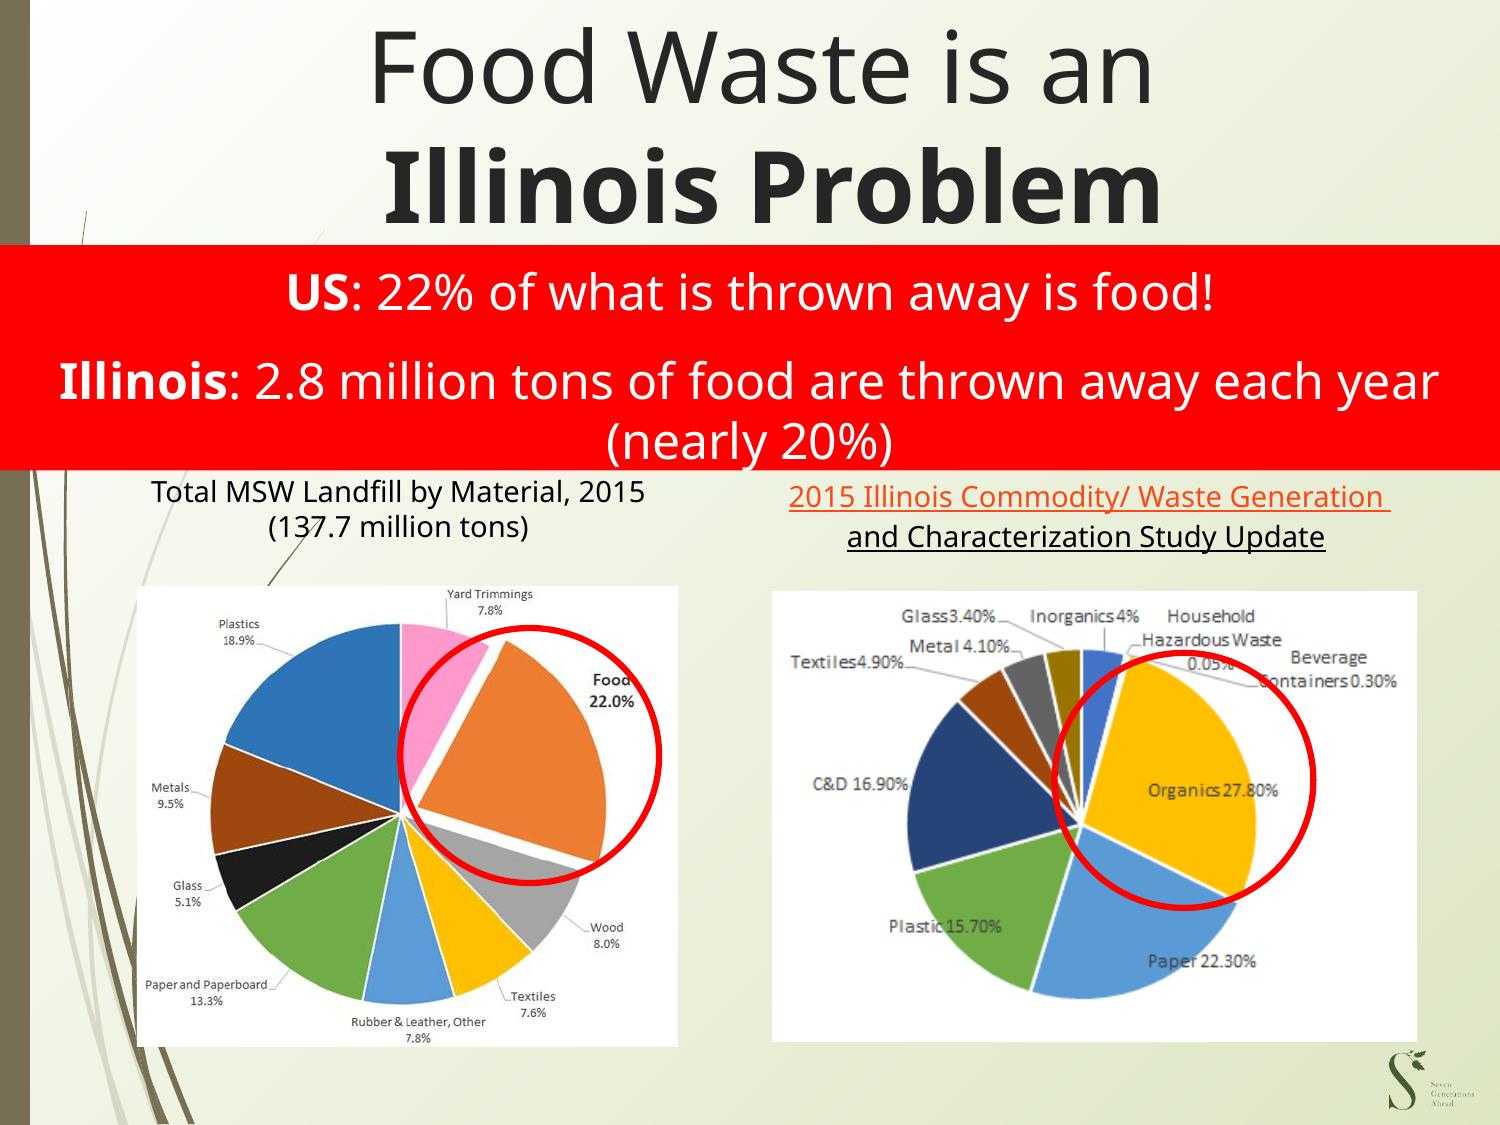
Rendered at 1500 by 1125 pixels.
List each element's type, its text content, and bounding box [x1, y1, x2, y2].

picture [1389, 1050, 1475, 1110]
text_box 2015 Illinois Commodity/ Waste Generation and Characterization Study Update [753, 471, 1428, 581]
text_box Total MSW Landfill by Material, 2015 (137.7 million tons) [119, 471, 678, 592]
title Food Waste is an Illinois Problem [76, 0, 1474, 115]
text_box US: 22% of what is thrown away is food! Illinois: 2.8 million tons of food are thrown away each year (nearly 20%) [0, 245, 1500, 471]
picture [136, 585, 679, 1047]
picture [771, 590, 1417, 1042]
